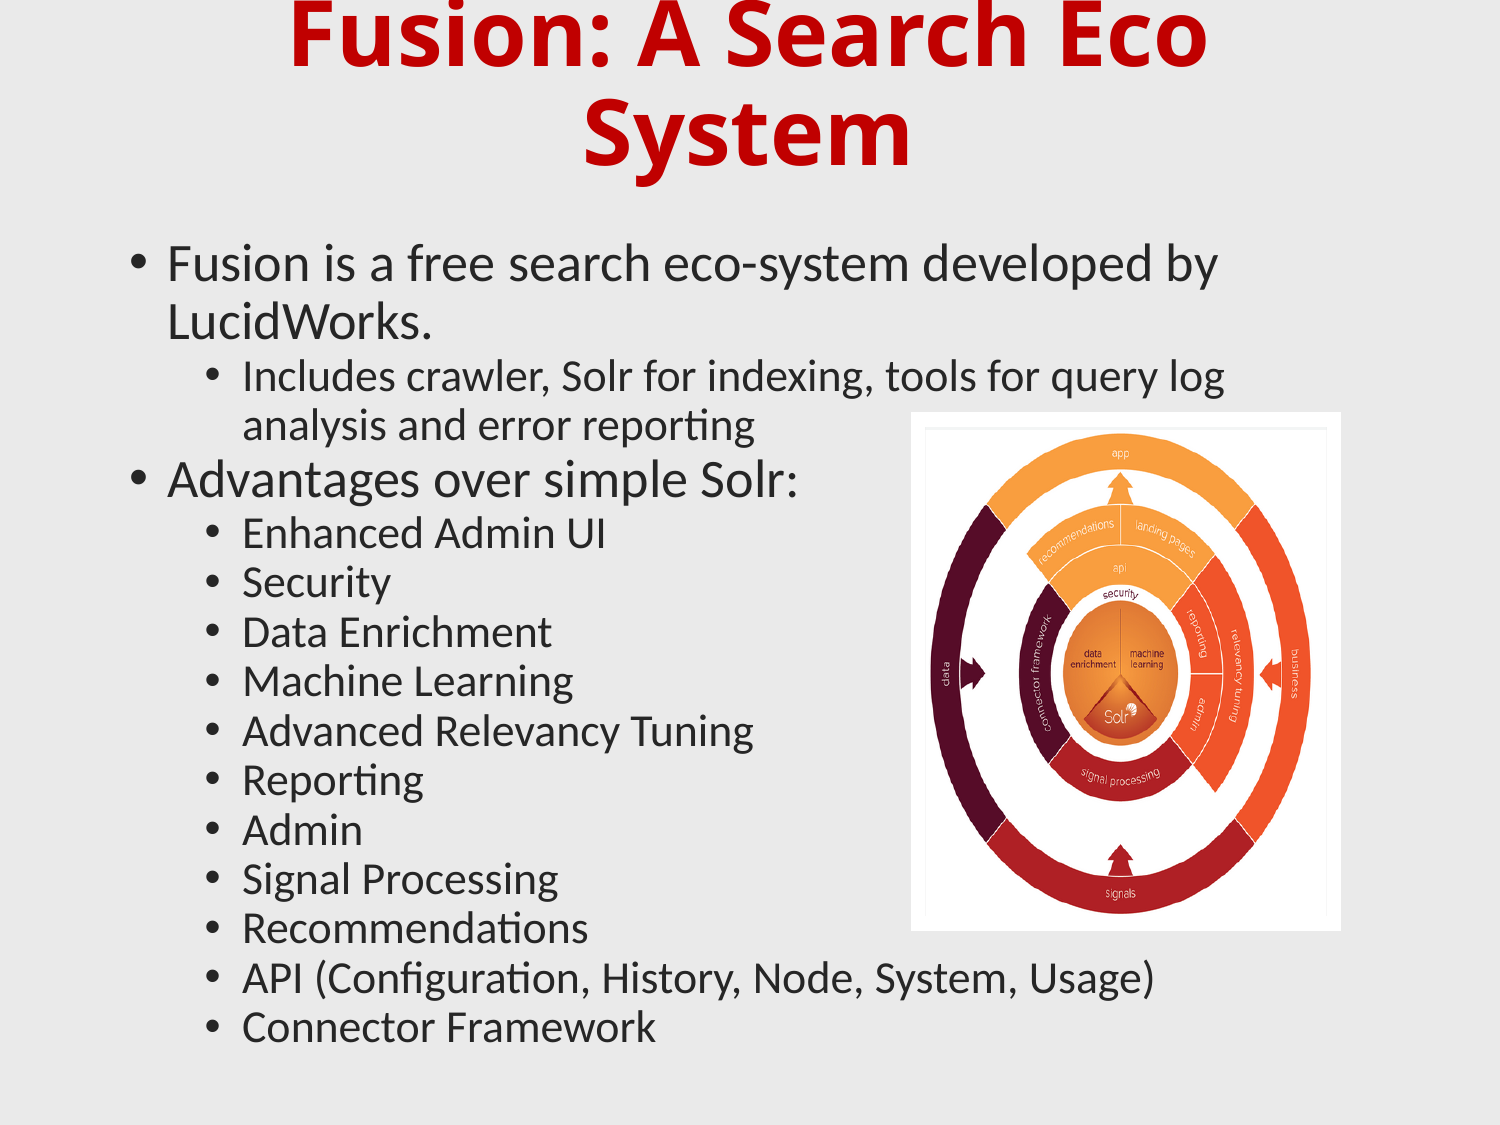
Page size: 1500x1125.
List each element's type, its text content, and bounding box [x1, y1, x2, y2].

list Fusion is a free search eco-system developed by LucidWorks. Includes crawler, Solr for indexing, tools for query log analysis and error reporting Advantages over simple Solr: Enhanced Admin UI Security Data Enrichment Machine Learning Advanced Relevancy Tuning Reporting Admin Signal Processing Recommendations API (Configuration, History, Node, System, Usage) Connector Framework [114, 227, 1386, 952]
picture [925, 426, 1327, 916]
title Fusion: A Search Eco System [112, 0, 1386, 173]
